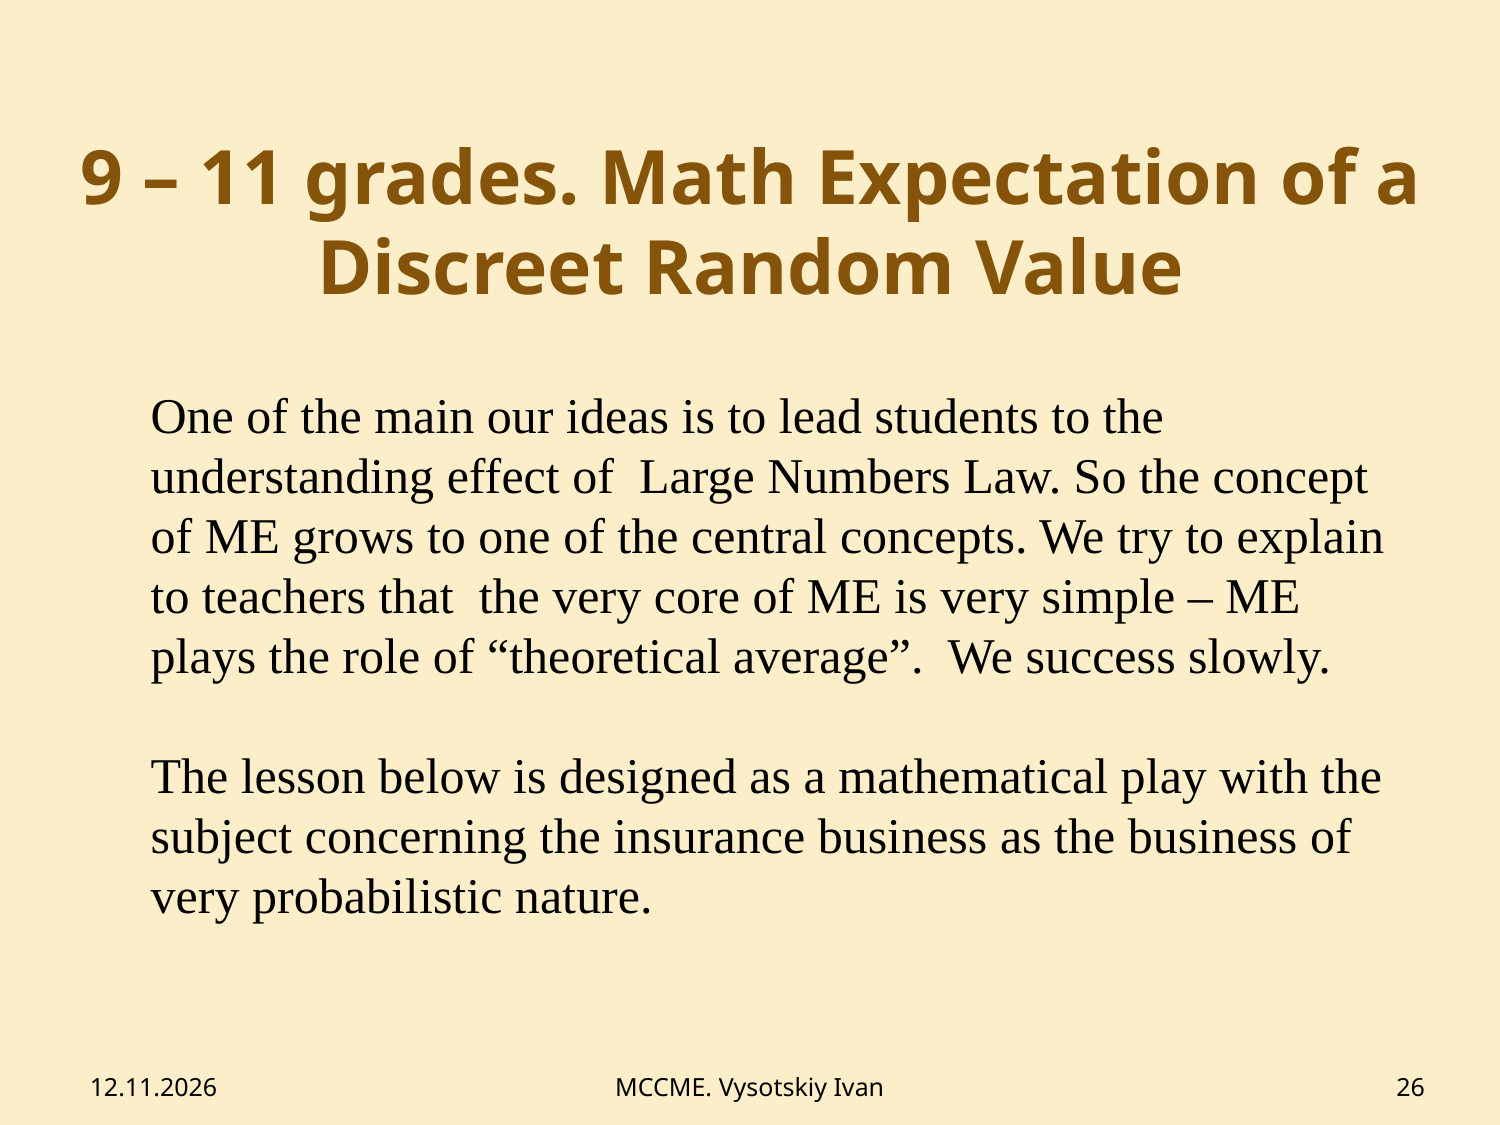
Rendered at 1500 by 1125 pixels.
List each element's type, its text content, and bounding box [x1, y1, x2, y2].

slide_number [75, 1052, 425, 1113]
slide_number 26 [1299, 1052, 1425, 1113]
footer MCCME. Vysotskiy Ivan [512, 1052, 988, 1113]
text_box One of the main our ideas is to lead students to the understanding effect of Large Numbers Law. So the concept of ME grows to one of the central concepts. We try to explain to teachers that the very core of ME is very simple – ME plays the role of “theoretical average”. We success slowly. The lesson below is designed as a mathematical play with the subject concerning the insurance business as the business of very probabilistic nature. [135, 376, 1412, 932]
title 9 – 11 grades. Math Expectation of a Discreet Random Value [53, 125, 1449, 313]
